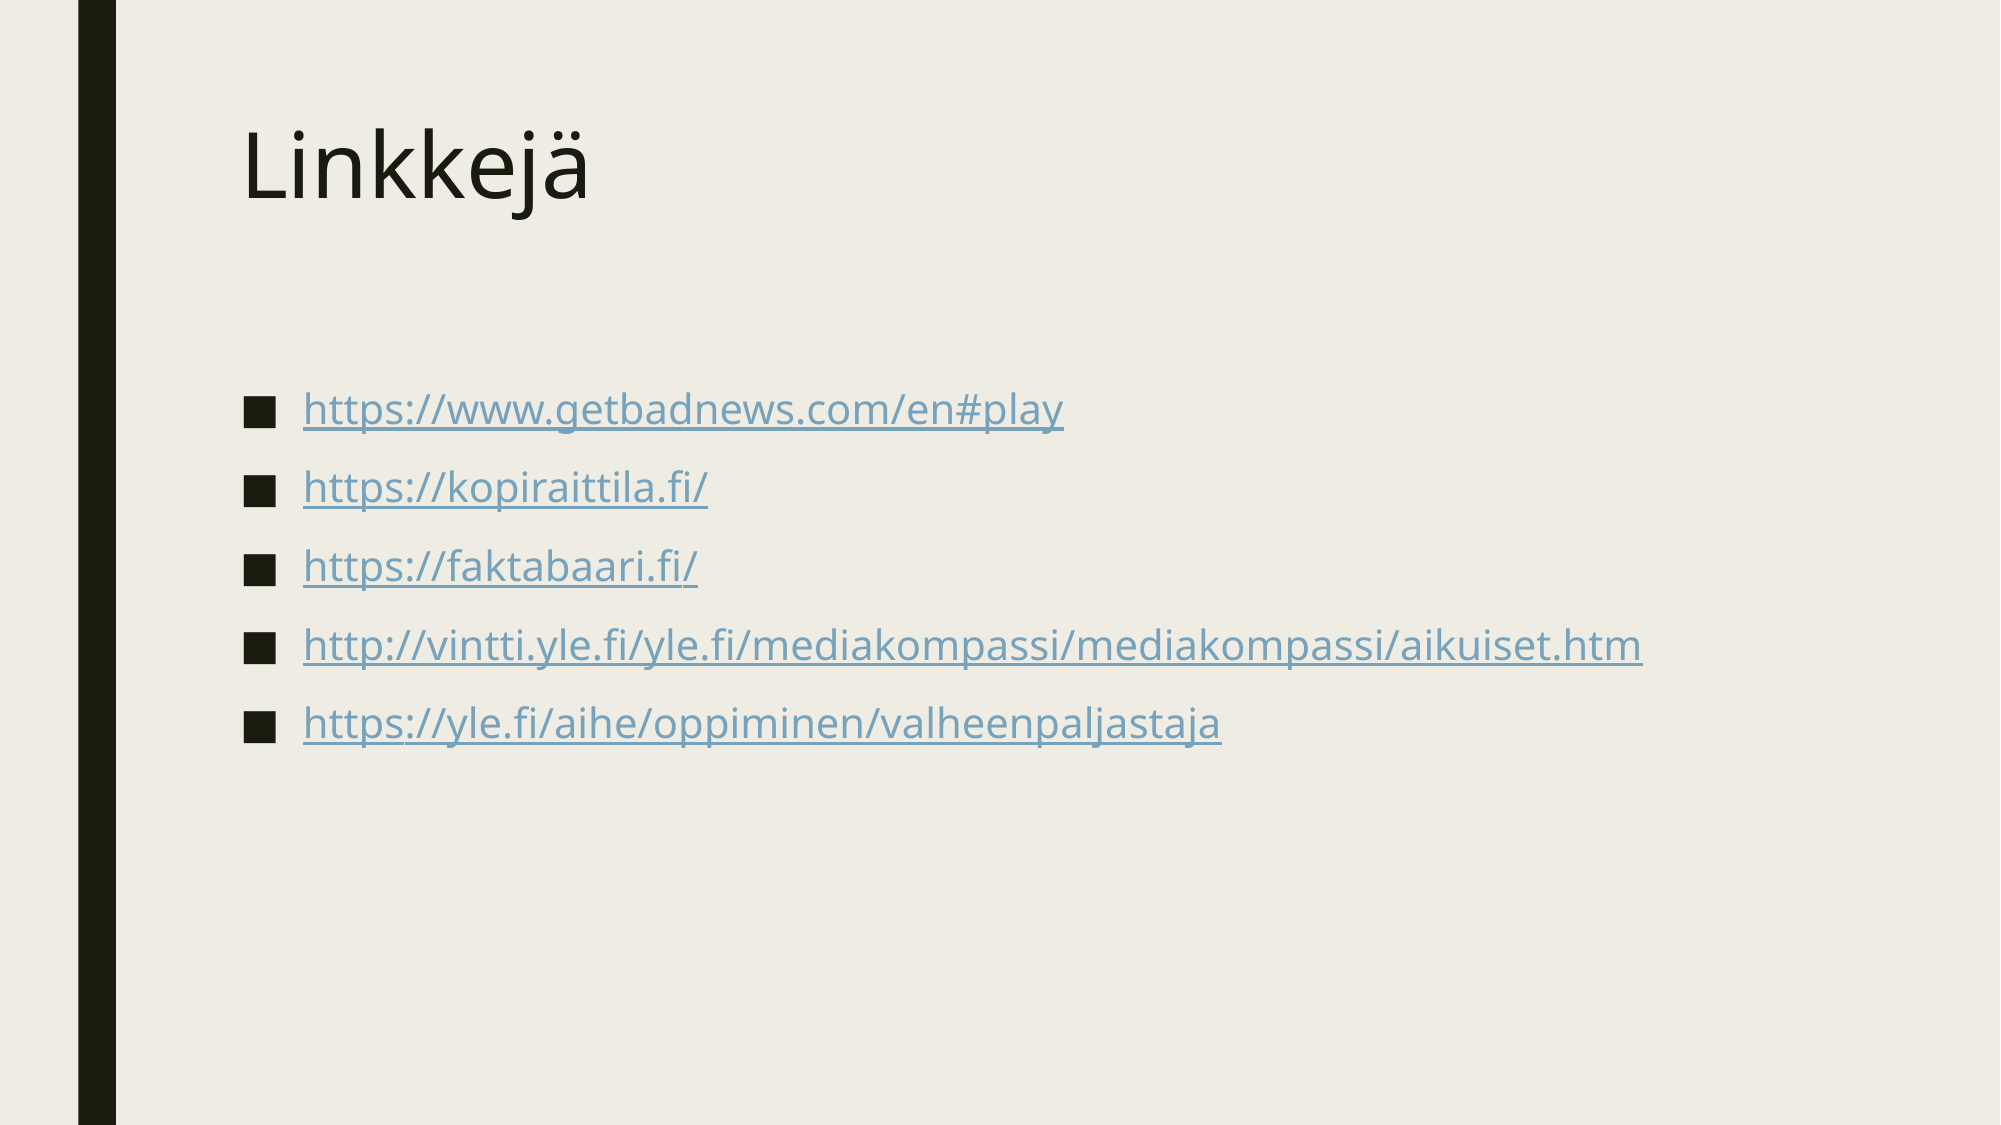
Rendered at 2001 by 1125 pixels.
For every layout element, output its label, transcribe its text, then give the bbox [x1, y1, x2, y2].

title Linkkejä [225, 112, 1800, 357]
list https://www.getbadnews.com/en#play https://kopiraittila.fi/ https://faktabaari.fi/ http://vintti.yle.fi/yle.fi/mediakompassi/mediakompassi/aikuiset.htm https://yle.fi/aihe/oppiminen/valheenpaljastaja [225, 375, 1800, 963]
